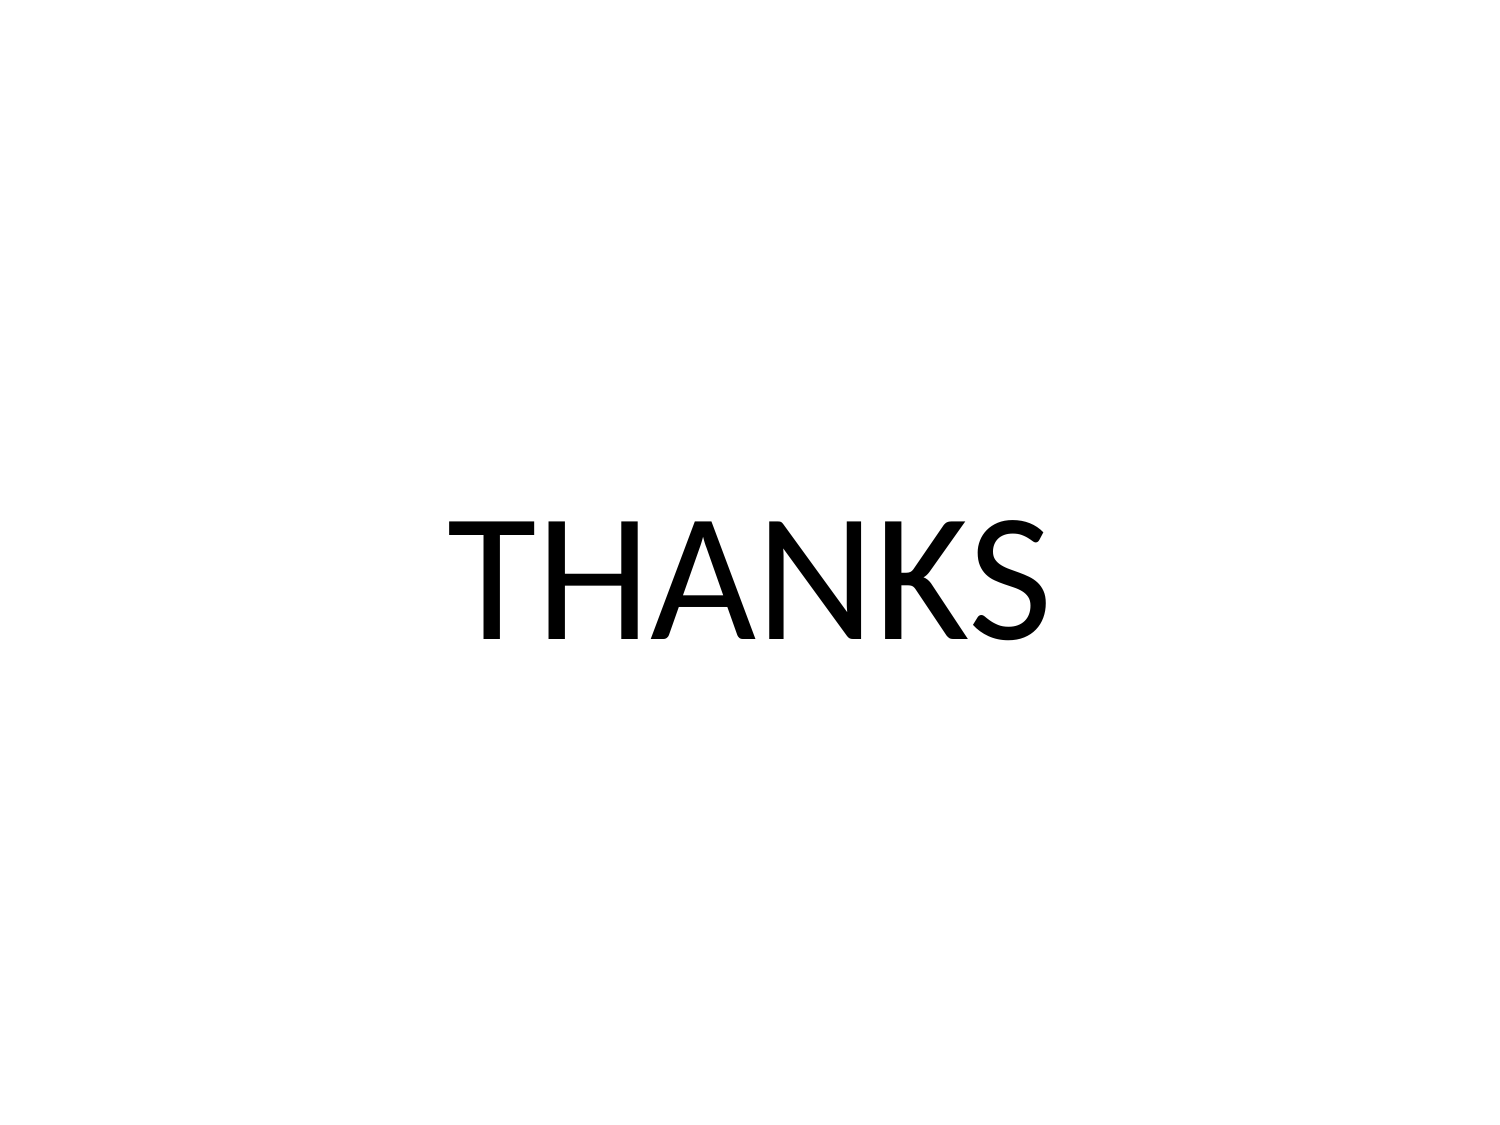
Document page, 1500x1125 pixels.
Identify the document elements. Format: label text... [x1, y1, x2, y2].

list THANKS [75, 262, 1425, 1005]
